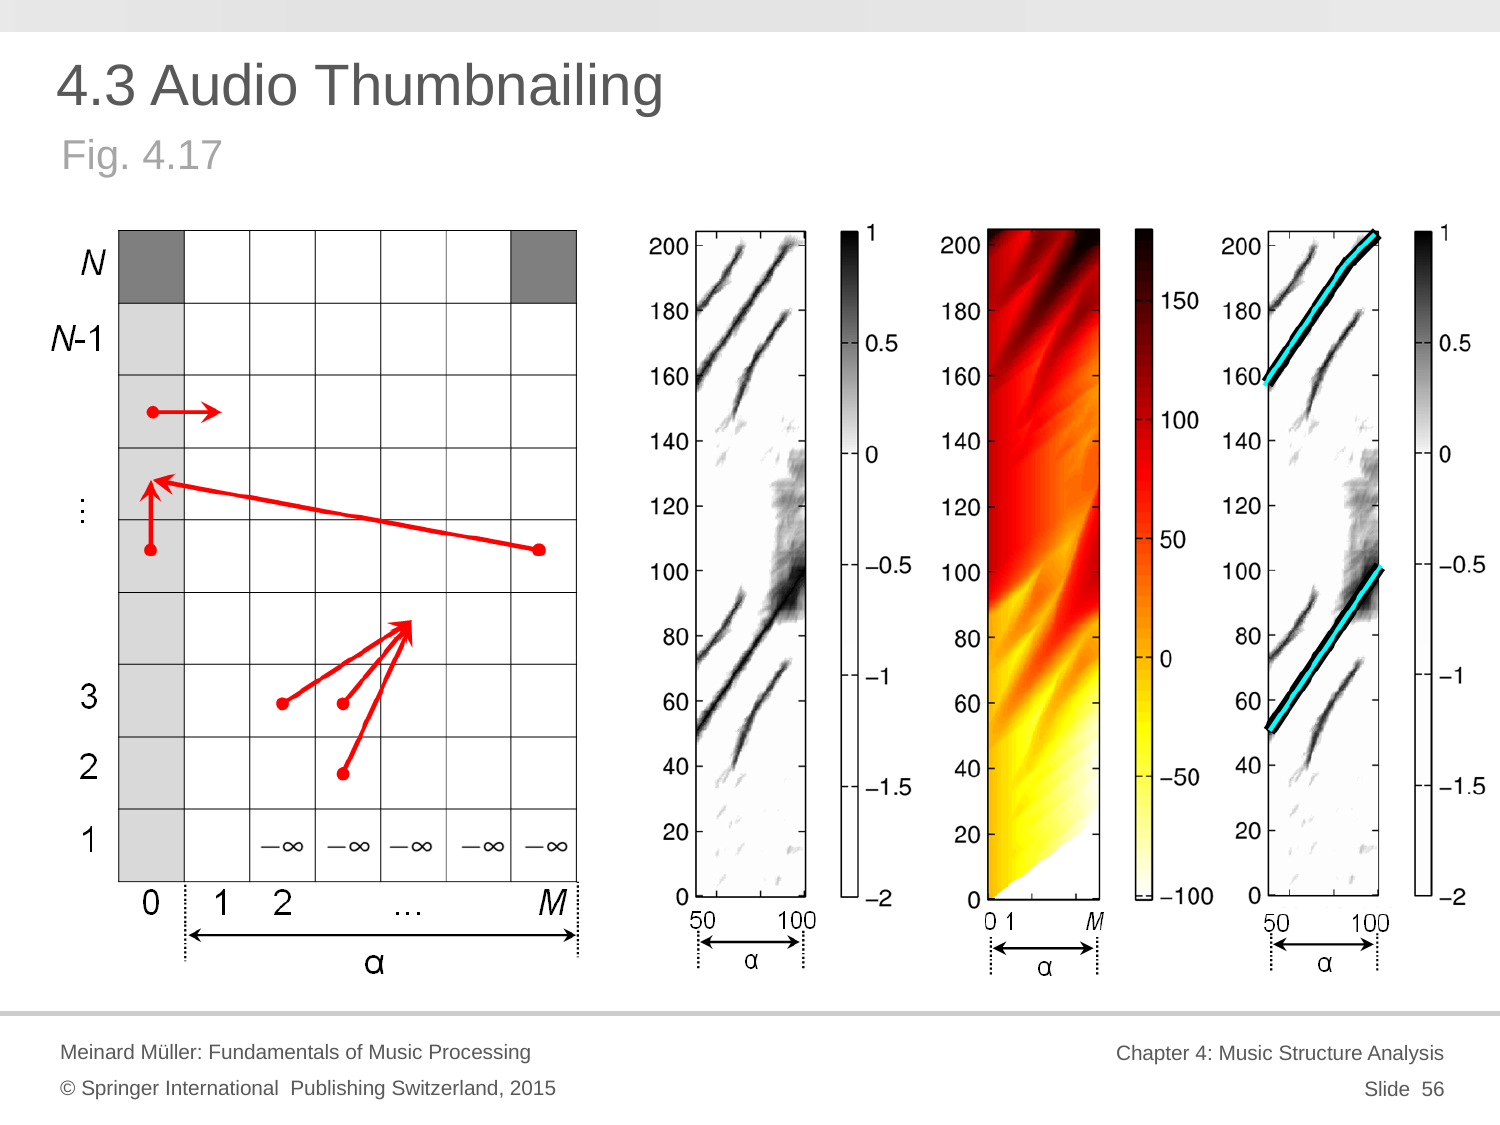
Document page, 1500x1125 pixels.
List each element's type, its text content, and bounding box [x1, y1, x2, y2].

picture [648, 205, 1216, 1000]
picture [1222, 205, 1491, 996]
list Fig. 4.17 [46, 115, 276, 198]
picture [0, 0, 1500, 32]
title 4.3 Audio Thumbnailing [40, 39, 1448, 133]
picture [28, 228, 593, 1005]
